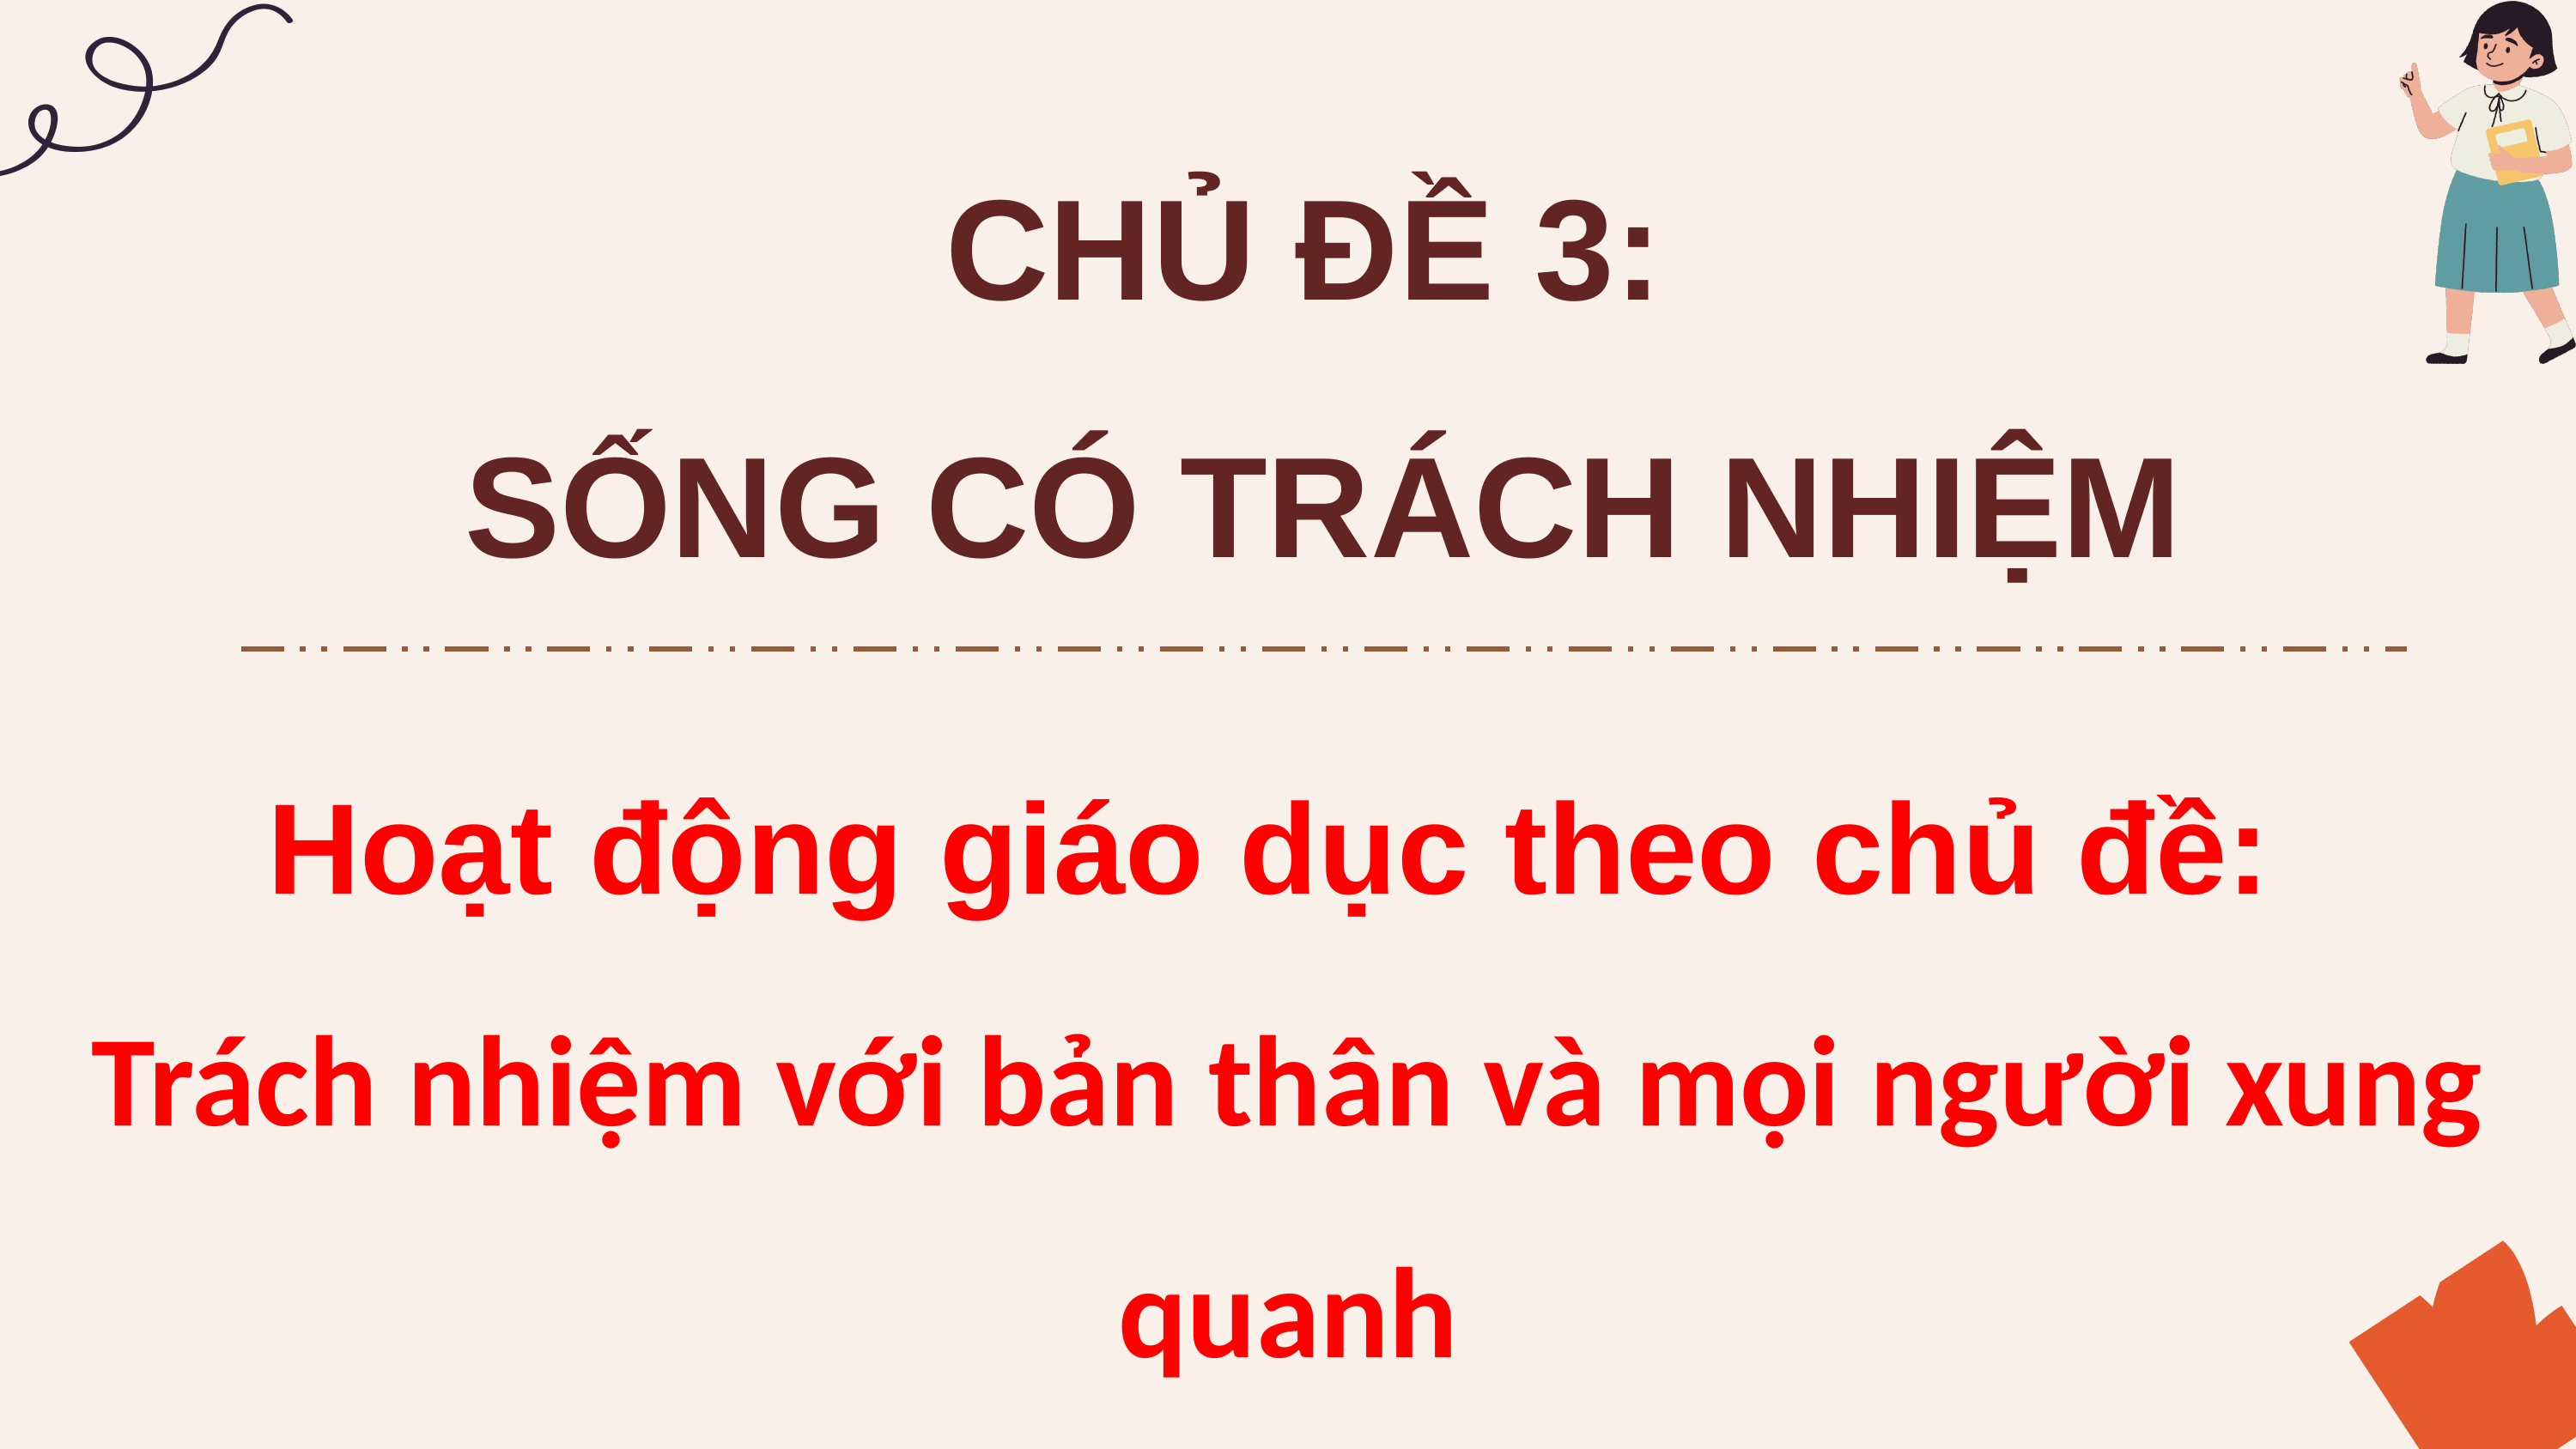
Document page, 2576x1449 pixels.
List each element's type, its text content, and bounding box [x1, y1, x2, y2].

text_box CHỦ ĐỀ 3: SỐNG CÓ TRÁCH NHIỆM [38, 64, 2576, 592]
text_box [2380, 1248, 2576, 1449]
text_box [0, 0, 295, 183]
text_box Hoạt động giáo dục theo chủ đề: Trách nhiệm với bản thân và mọi người xung quanh [52, 681, 2524, 1390]
text_box [2399, 1, 2576, 64]
